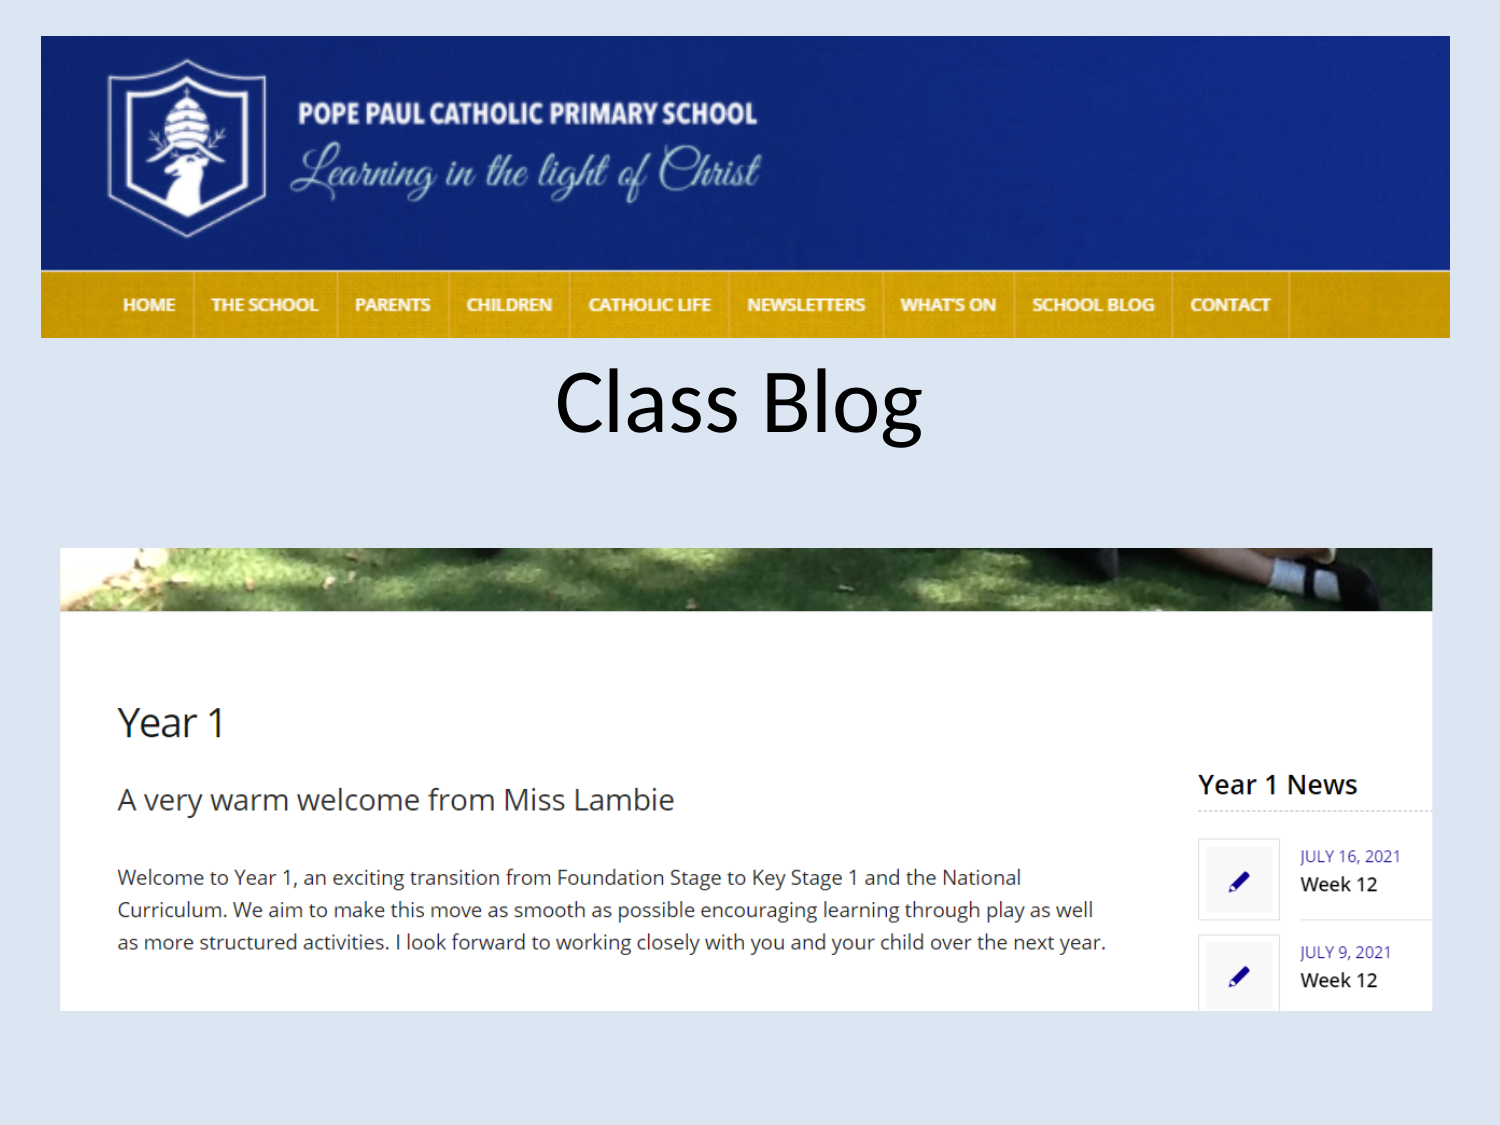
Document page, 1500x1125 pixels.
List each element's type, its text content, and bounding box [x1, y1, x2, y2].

picture [41, 36, 1450, 339]
picture [60, 548, 1433, 1011]
title Class Blog [64, 347, 1416, 491]
